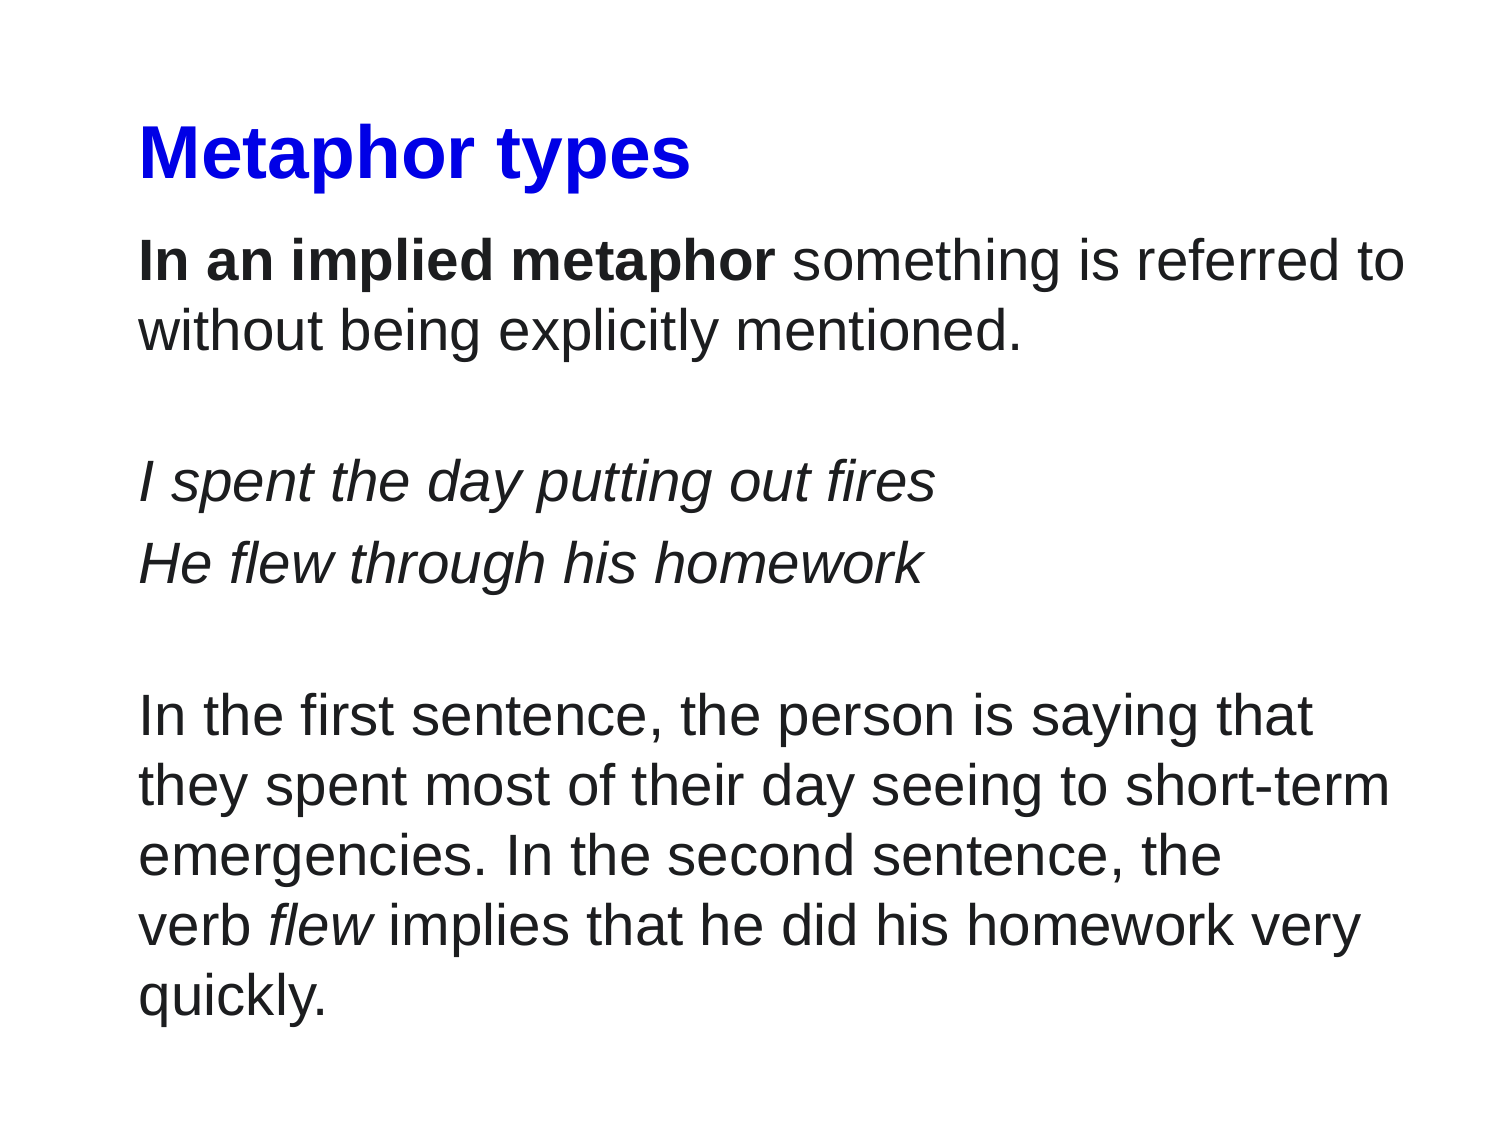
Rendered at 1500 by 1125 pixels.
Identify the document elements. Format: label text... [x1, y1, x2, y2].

text_box Metaphor types In an implied metaphor something is referred to without being explicitly mentioned. I spent the day putting out fires He flew through his homework In the first sentence, the person is saying that they spent most of their day seeing to short-term emergencies. In the second sentence, the verb flew implies that he did his homework very quickly. [123, 90, 1424, 1035]
